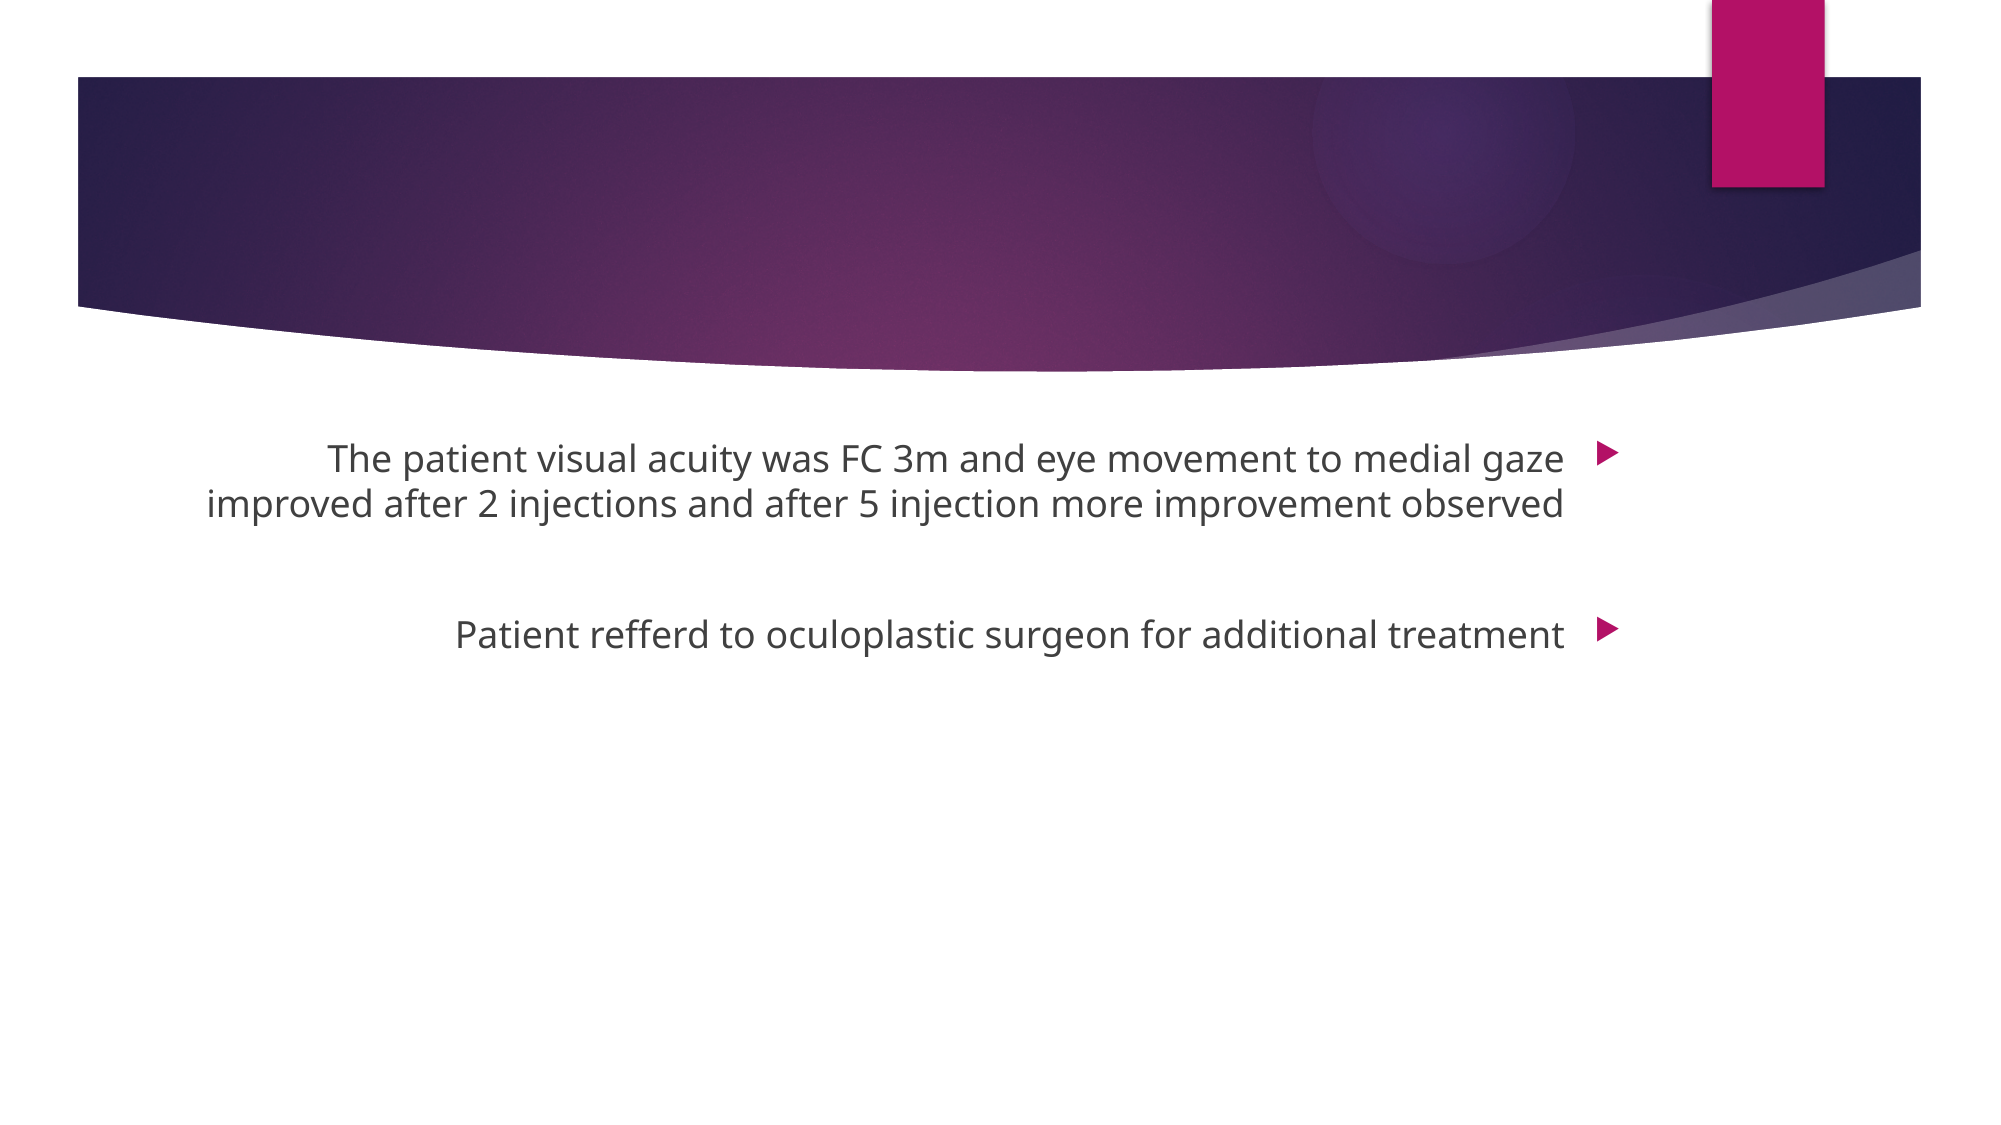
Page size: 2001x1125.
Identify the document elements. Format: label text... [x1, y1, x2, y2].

list The patient visual acuity was FC 3m and eye movement to medial gaze improved after 2 injections and after 5 injection more improvement observed Patient refferd to oculoplastic surgeon for additional treatment [189, 427, 1638, 988]
